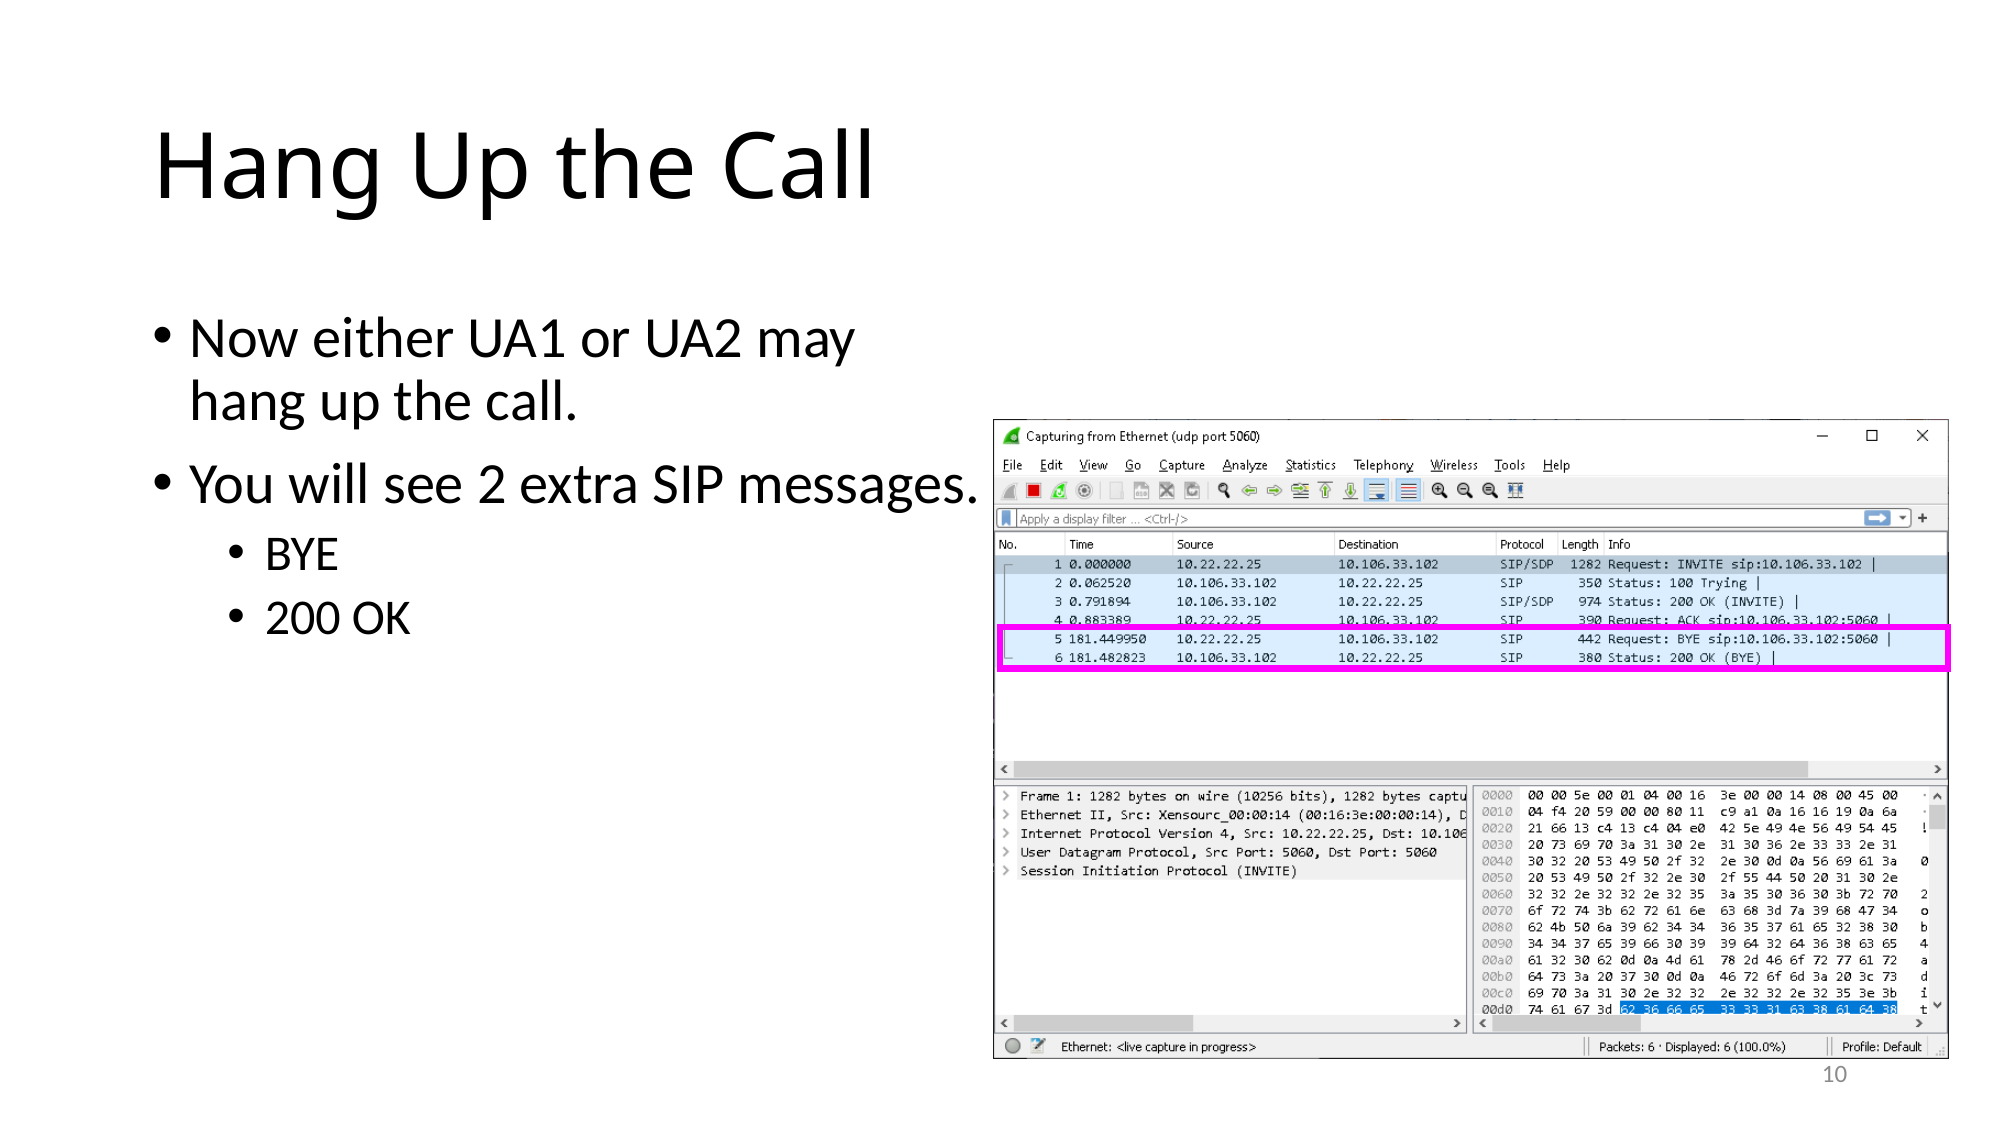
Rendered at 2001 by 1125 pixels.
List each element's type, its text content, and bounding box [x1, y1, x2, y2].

slide_number 10 [1412, 1059, 1863, 1103]
title Hang Up the Call [137, 59, 1863, 278]
list Now either UA1 or UA2 may hang up the call. You will see 2 extra SIP messages. BYE 200 OK [137, 299, 1002, 1014]
picture [993, 419, 1949, 1059]
